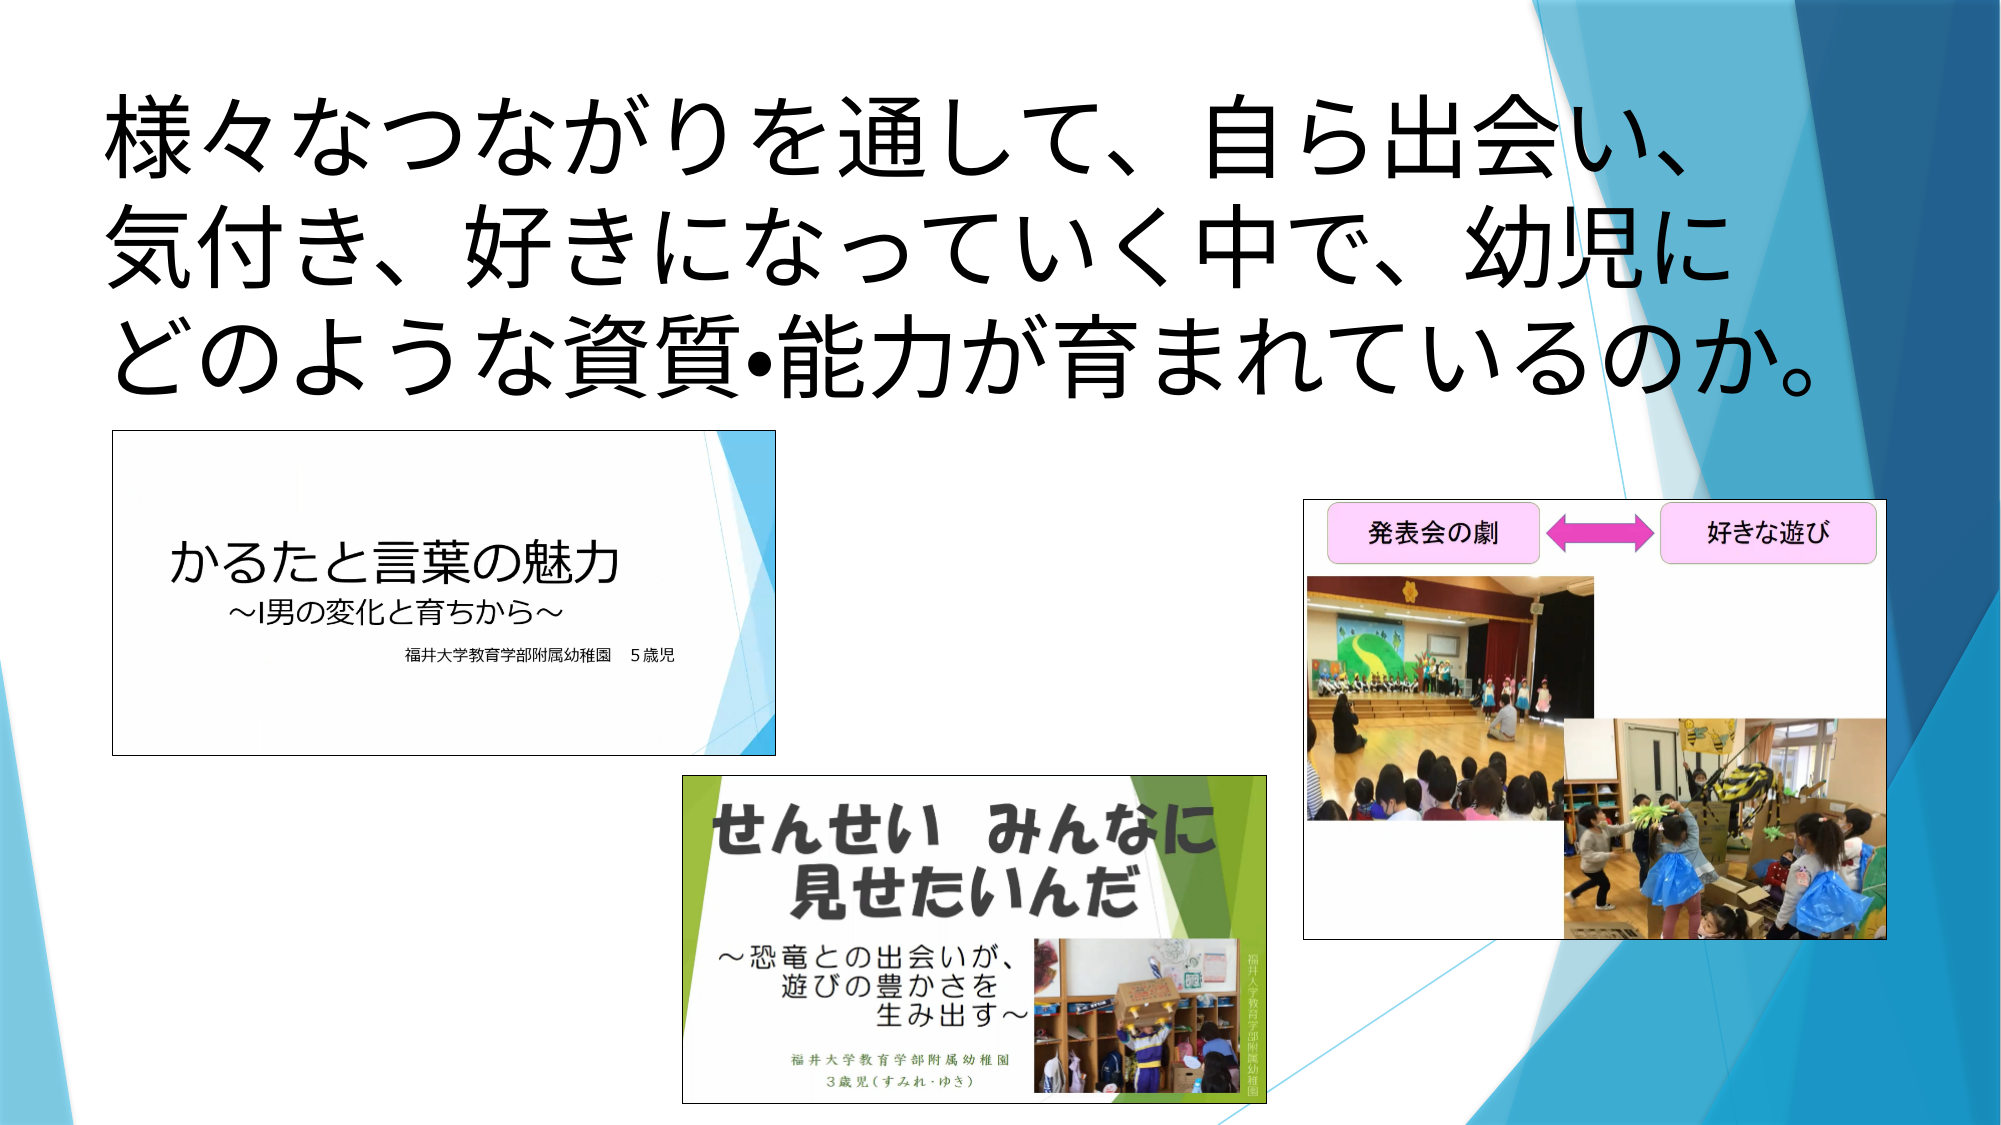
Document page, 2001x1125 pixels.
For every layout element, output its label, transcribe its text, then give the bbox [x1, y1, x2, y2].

text_box 様々なつながりを通して、自ら出会い、 気付き、好きになっていく中で、幼児に どのような資質・能力が育まれているのか。 [87, 72, 1862, 418]
picture [112, 430, 776, 756]
picture [682, 774, 1267, 1104]
picture [1302, 498, 1888, 940]
